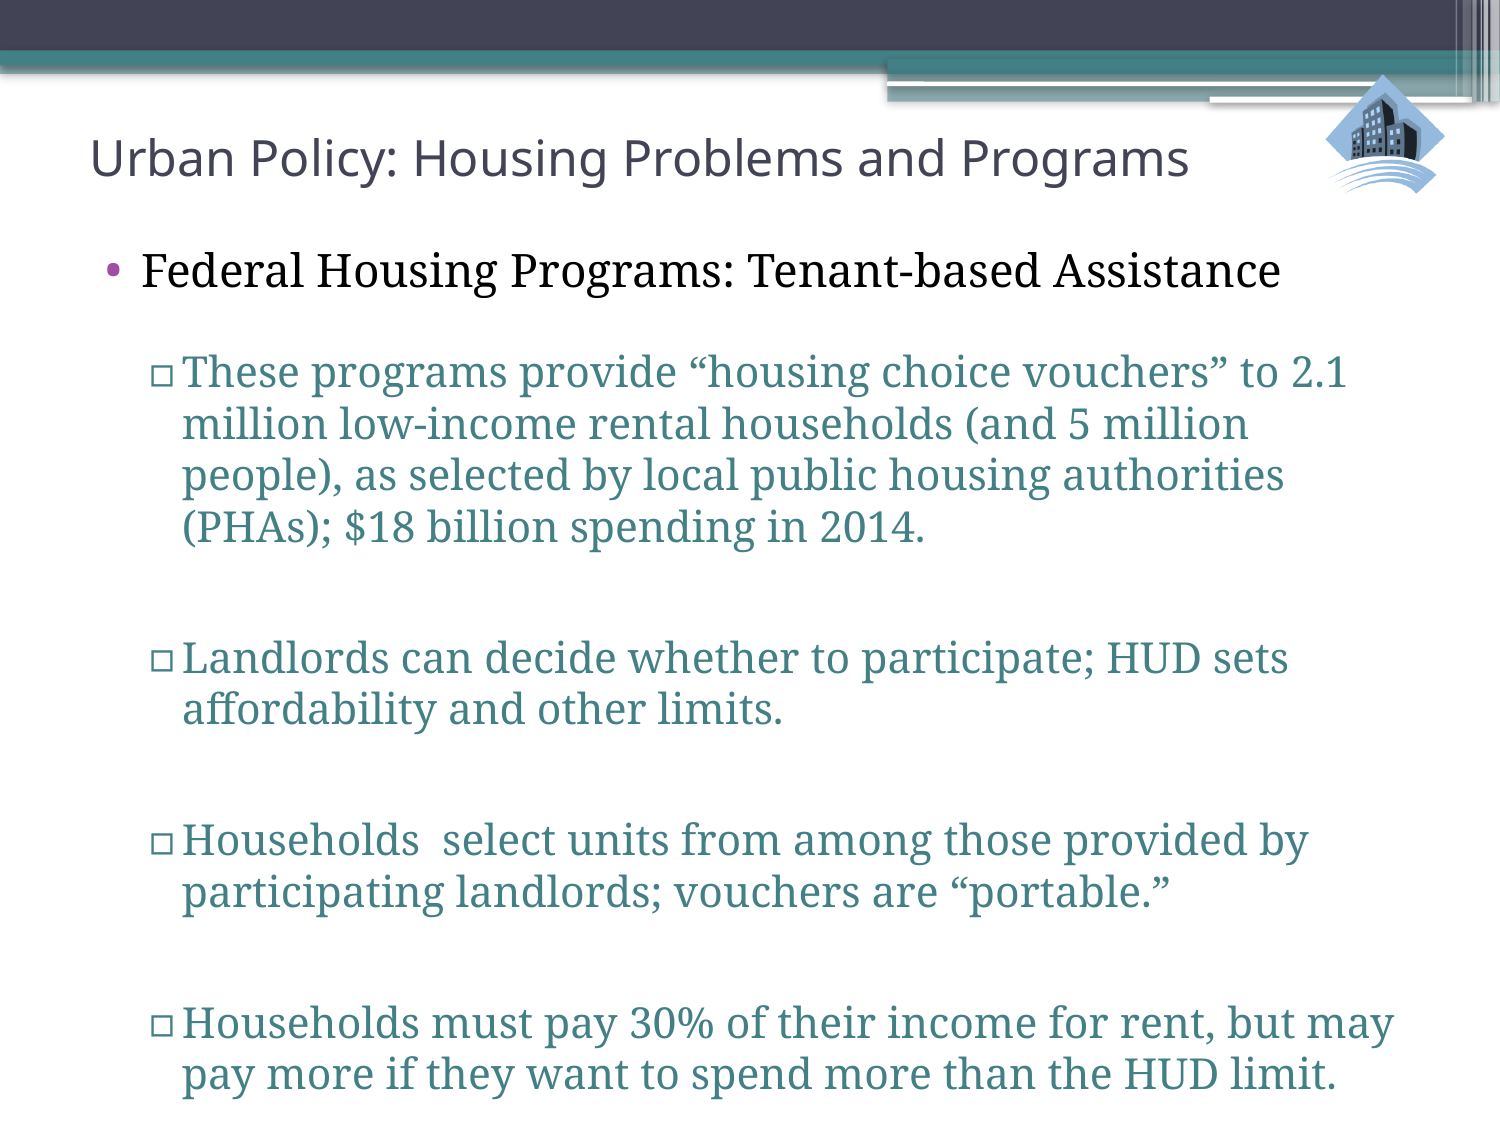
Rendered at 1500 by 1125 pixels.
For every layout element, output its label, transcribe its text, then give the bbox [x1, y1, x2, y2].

picture [1324, 74, 1445, 194]
list Federal Housing Programs: Tenant-based Assistance These programs provide “housing choice vouchers” to 2.1 million low-income rental households (and 5 million people), as selected by local public housing authorities (PHAs); $18 billion spending in 2014. Landlords can decide whether to participate; HUD sets affordability and other limits. Households select units from among those provided by participating landlords; vouchers are “portable.” Households must pay 30% of their income for rent, but may pay more if they want to spend more than the HUD limit. [75, 233, 1425, 1113]
title Urban Policy: Housing Problems and Programs [75, 112, 1319, 200]
